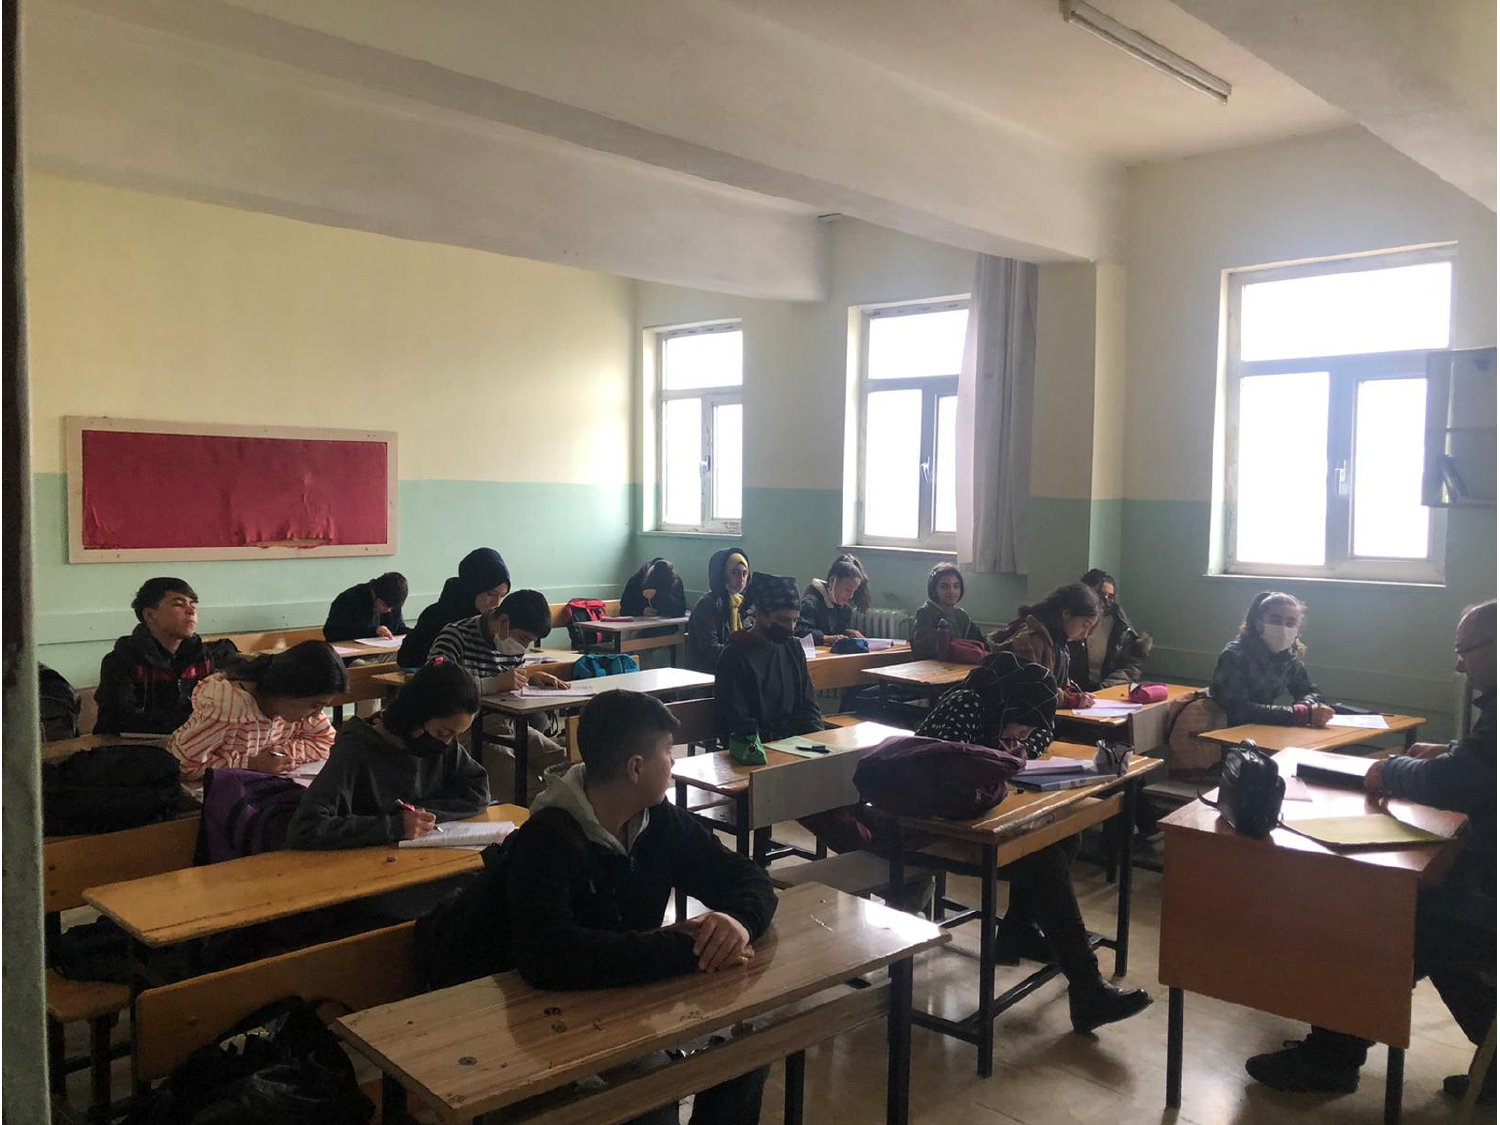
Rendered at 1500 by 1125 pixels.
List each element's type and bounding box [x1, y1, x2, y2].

list [1, 0, 1497, 1125]
